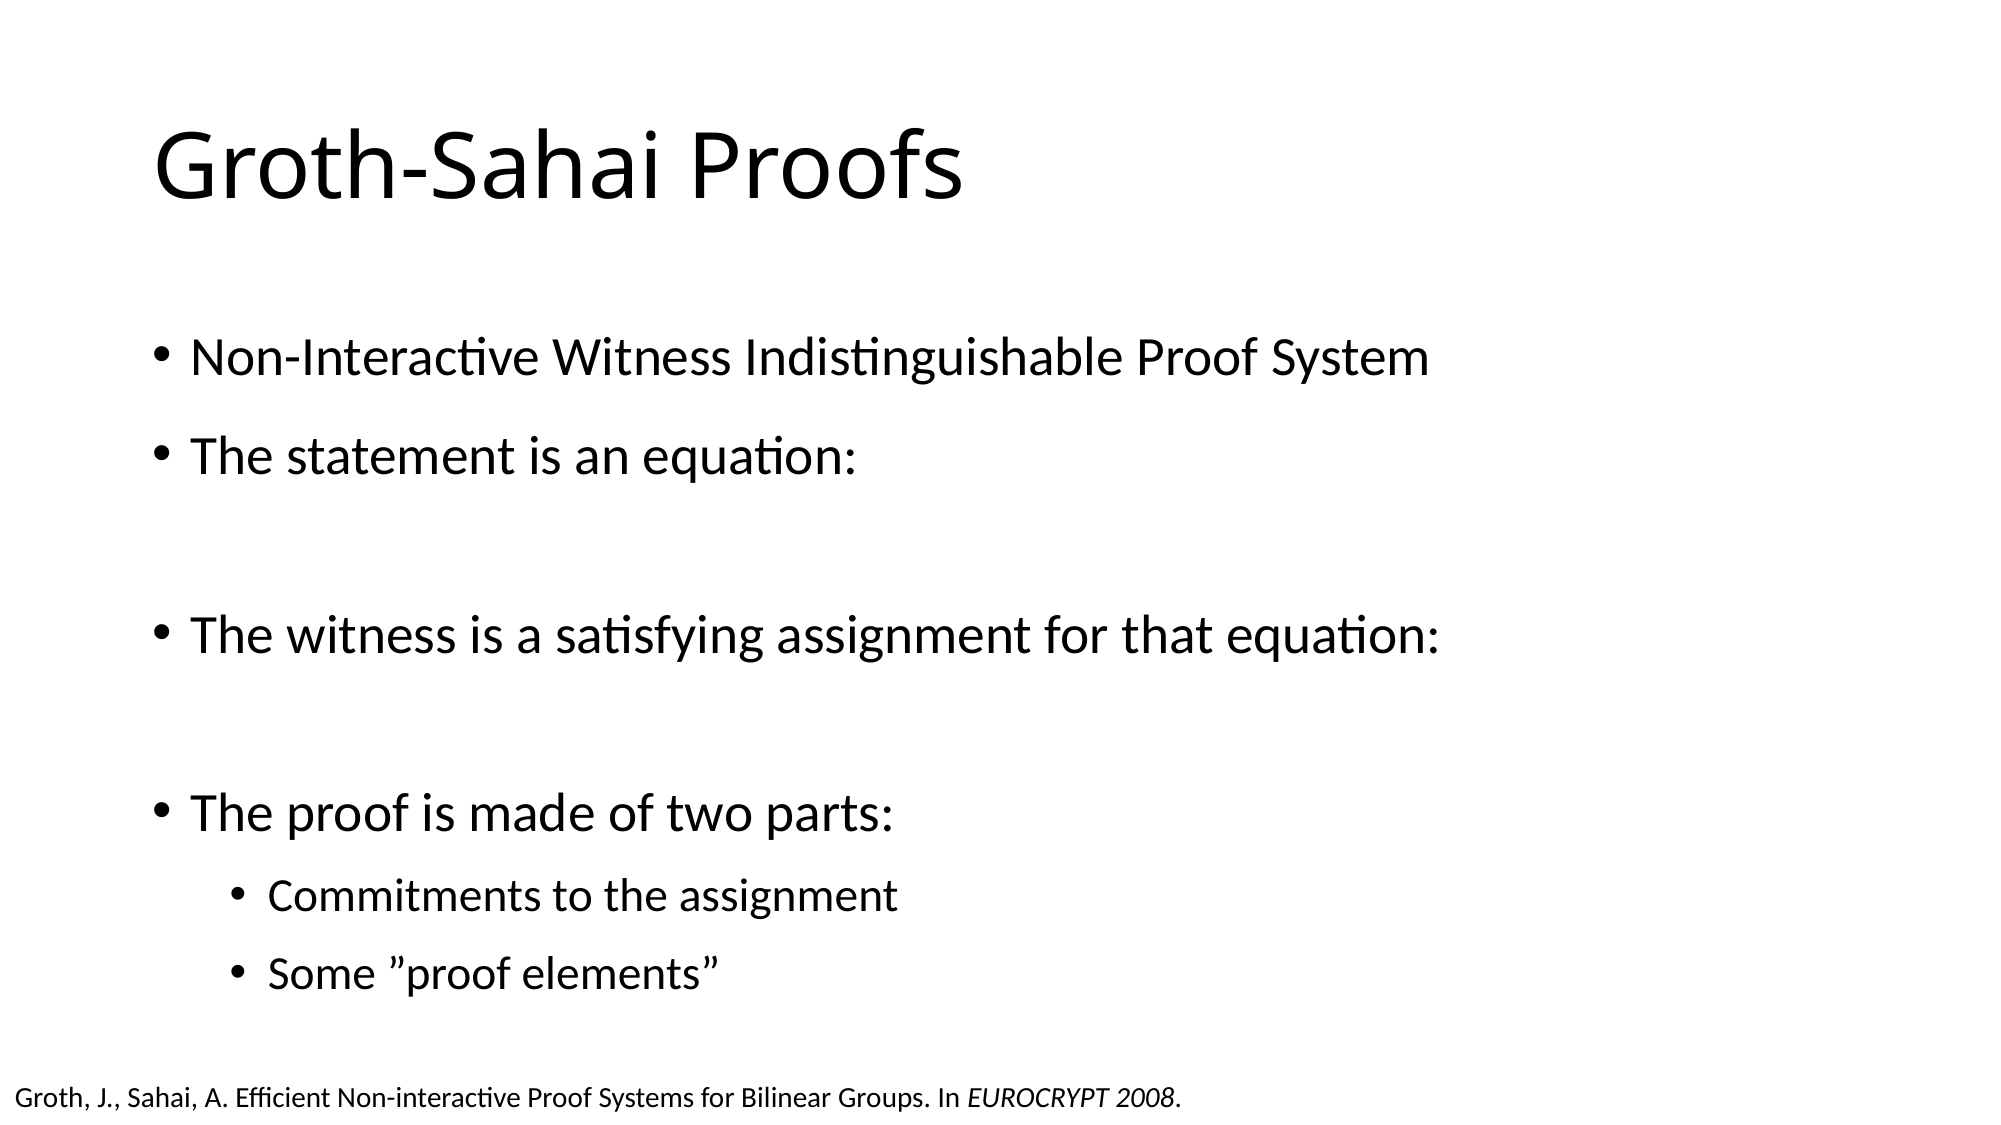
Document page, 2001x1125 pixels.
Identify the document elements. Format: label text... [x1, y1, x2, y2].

text_box Groth, J., Sahai, A. Efficient Non-interactive Proof Systems for Bilinear Groups. In EUROCRYPT 2008. [0, 1070, 2000, 1121]
title Groth-Sahai Proofs [137, 59, 1863, 278]
